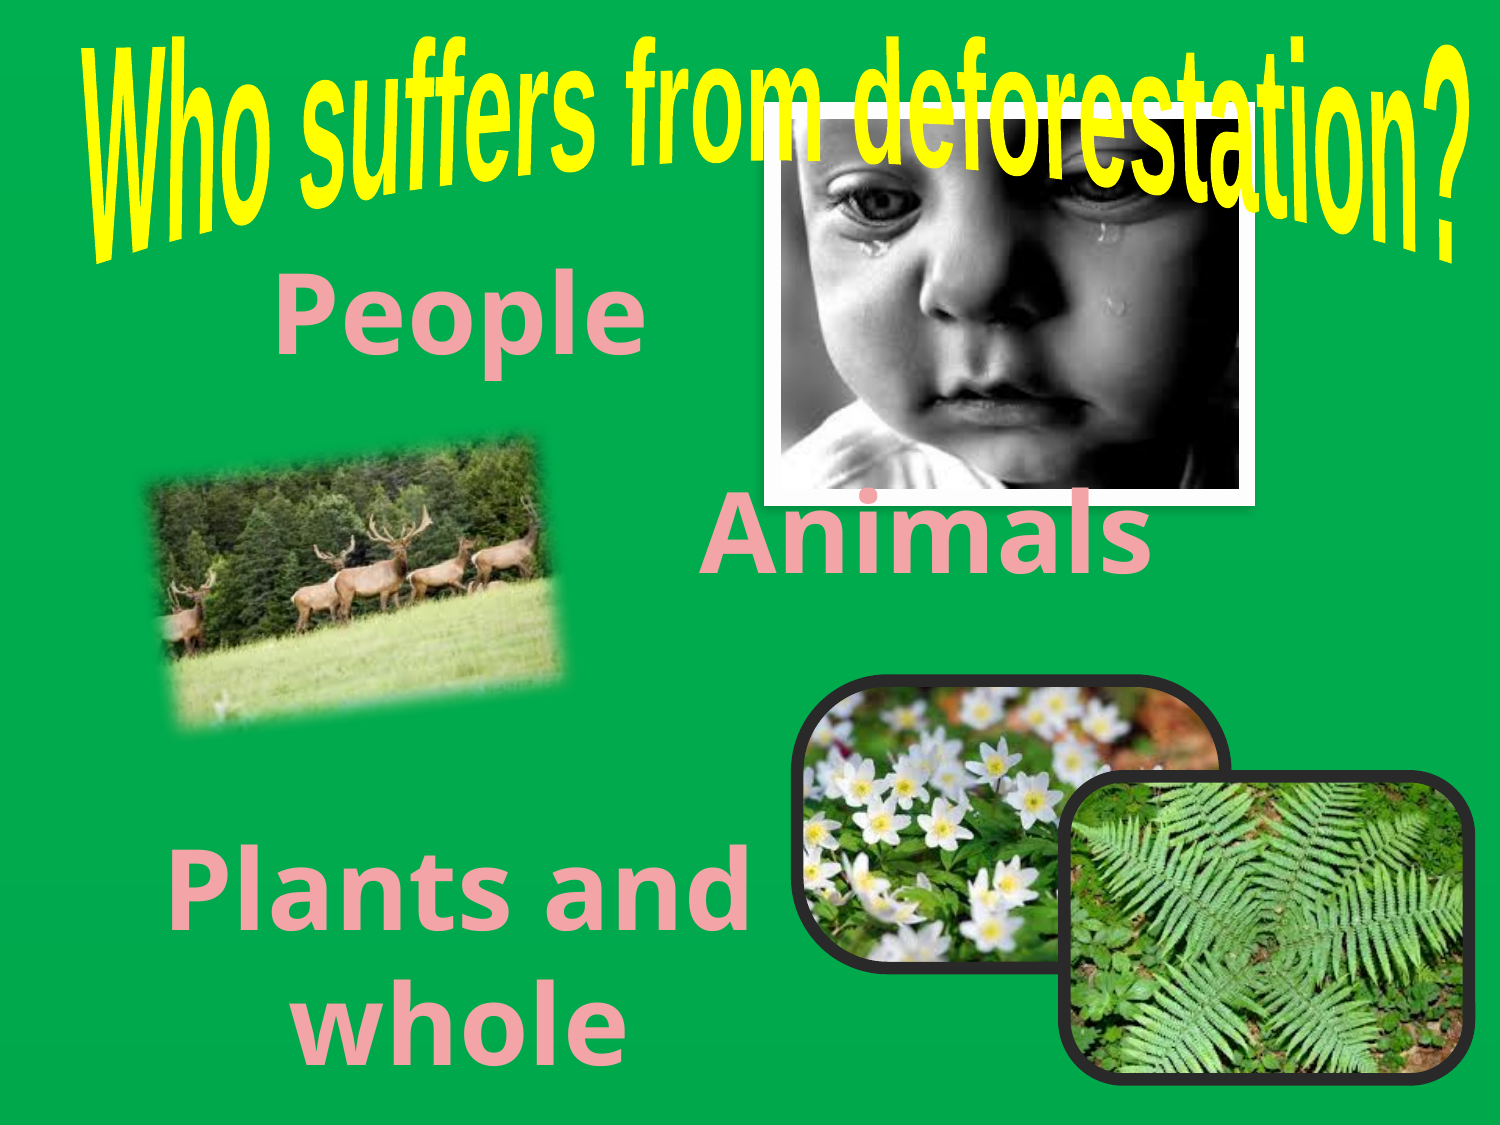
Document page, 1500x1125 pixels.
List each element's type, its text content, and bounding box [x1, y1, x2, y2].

text_box Plants and whole nature [121, 810, 798, 1125]
picture [780, 118, 1239, 490]
picture [140, 438, 571, 726]
text_box People [175, 234, 743, 385]
picture [796, 680, 1470, 1080]
text_box Animals [643, 453, 1211, 604]
